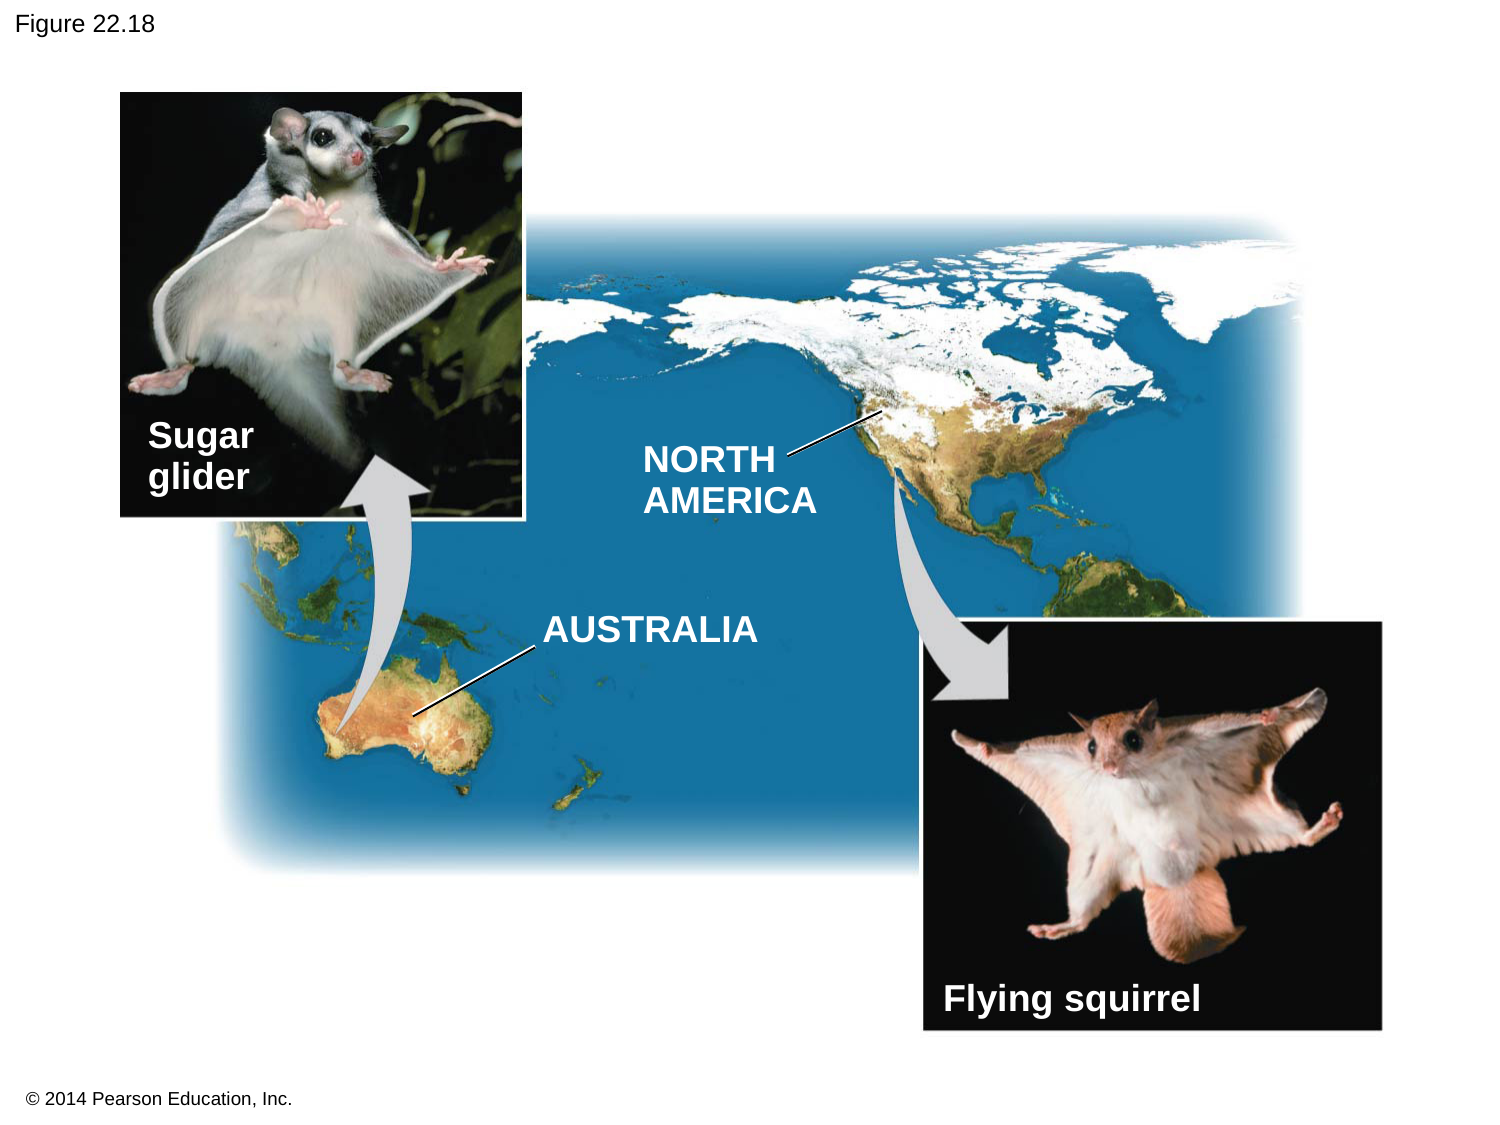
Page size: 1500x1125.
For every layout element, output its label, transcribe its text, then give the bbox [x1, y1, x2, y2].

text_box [412, 646, 536, 717]
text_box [787, 410, 883, 457]
title Figure 22.18 [0, 0, 593, 57]
picture [111, 86, 1389, 1039]
